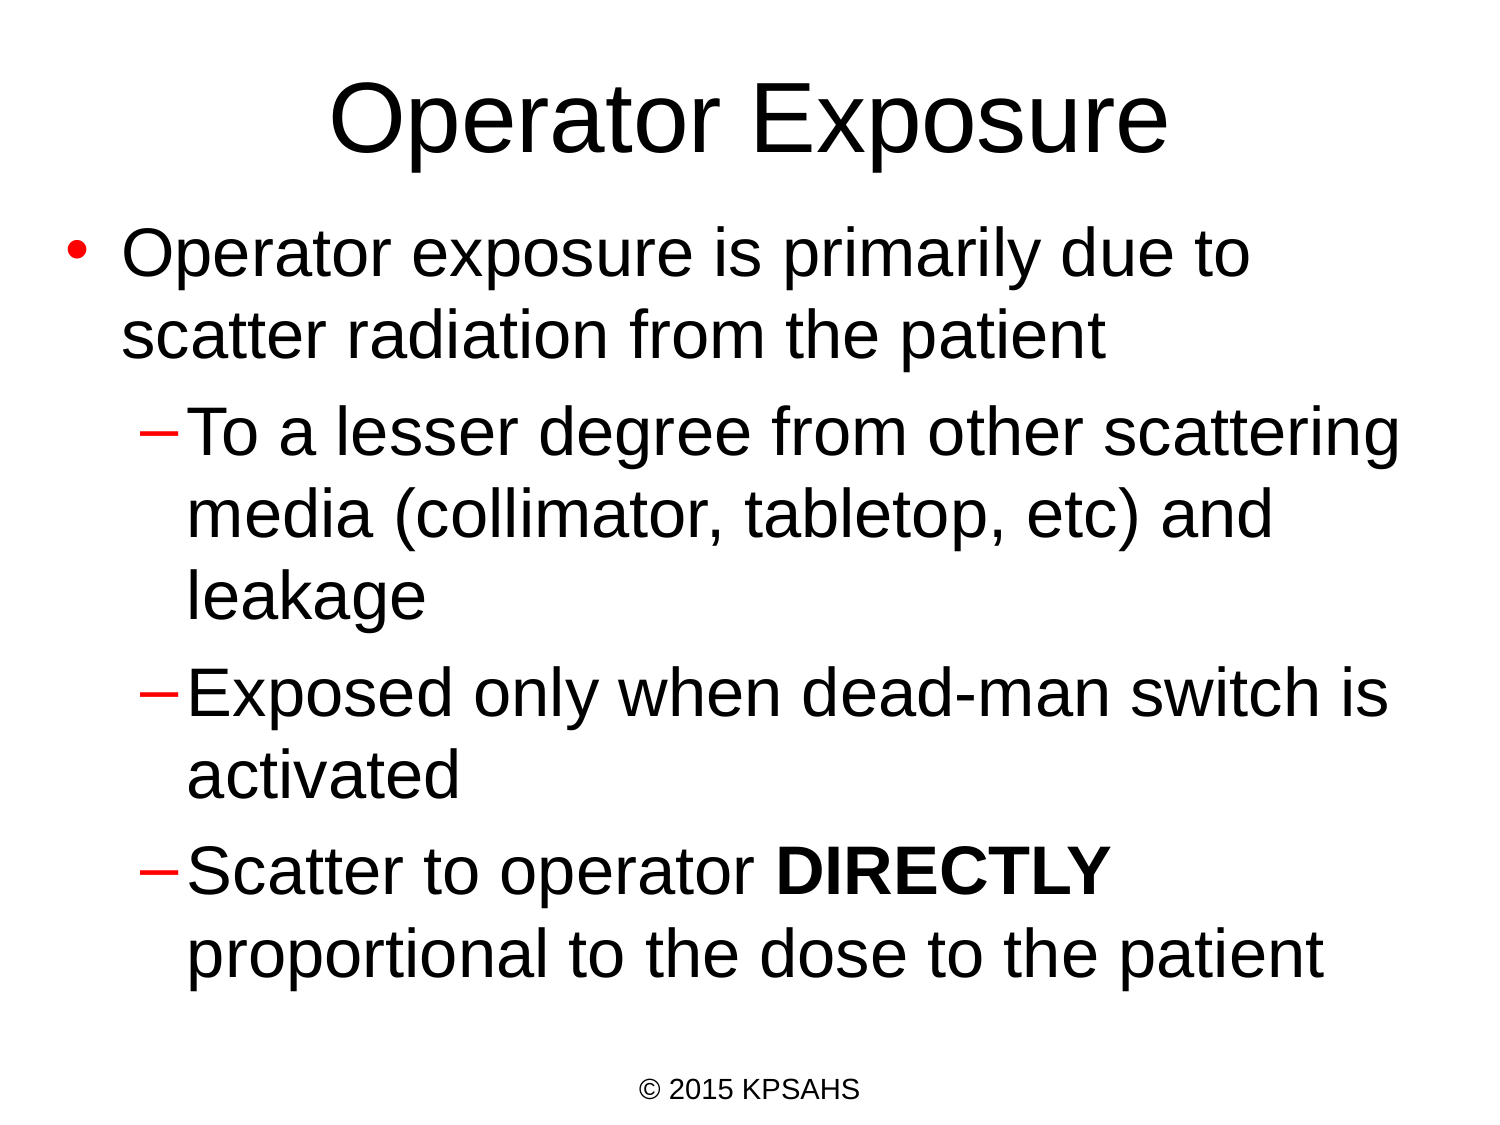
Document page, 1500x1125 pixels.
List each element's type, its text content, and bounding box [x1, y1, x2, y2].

list Operator exposure is primarily due to scatter radiation from the patient To a lesser degree from other scattering media (collimator, tabletop, etc) and leakage Exposed only when dead-man switch is activated Scatter to operator DIRECTLY proportional to the dose to the patient [50, 200, 1438, 1043]
title Operator Exposure [75, 24, 1425, 200]
